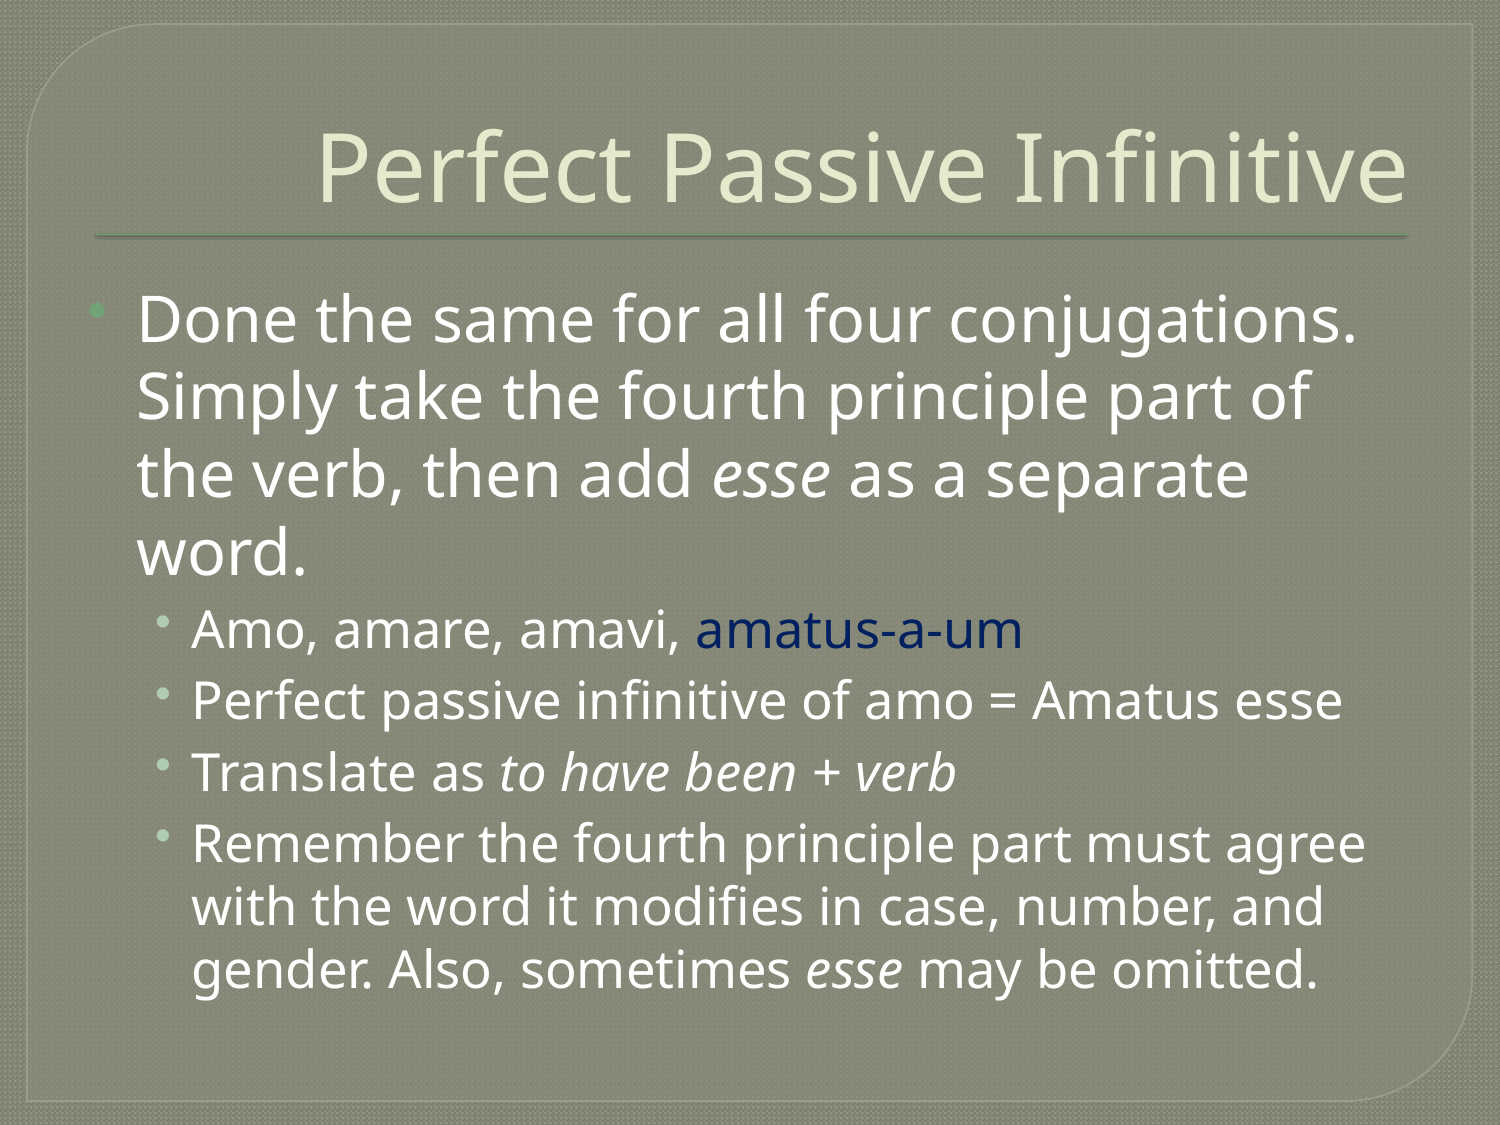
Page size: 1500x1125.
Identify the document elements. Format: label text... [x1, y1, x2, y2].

title Perfect Passive Infinitive [75, 41, 1425, 230]
list Done the same for all four conjugations. Simply take the fourth principle part of the verb, then add esse as a separate word. Amo, amare, amavi, amatus-a-um Perfect passive infinitive of amo = Amatus esse Translate as to have been + verb Remember the fourth principle part must agree with the word it modifies in case, number, and gender. Also, sometimes esse may be omitted. [75, 270, 1425, 1013]
